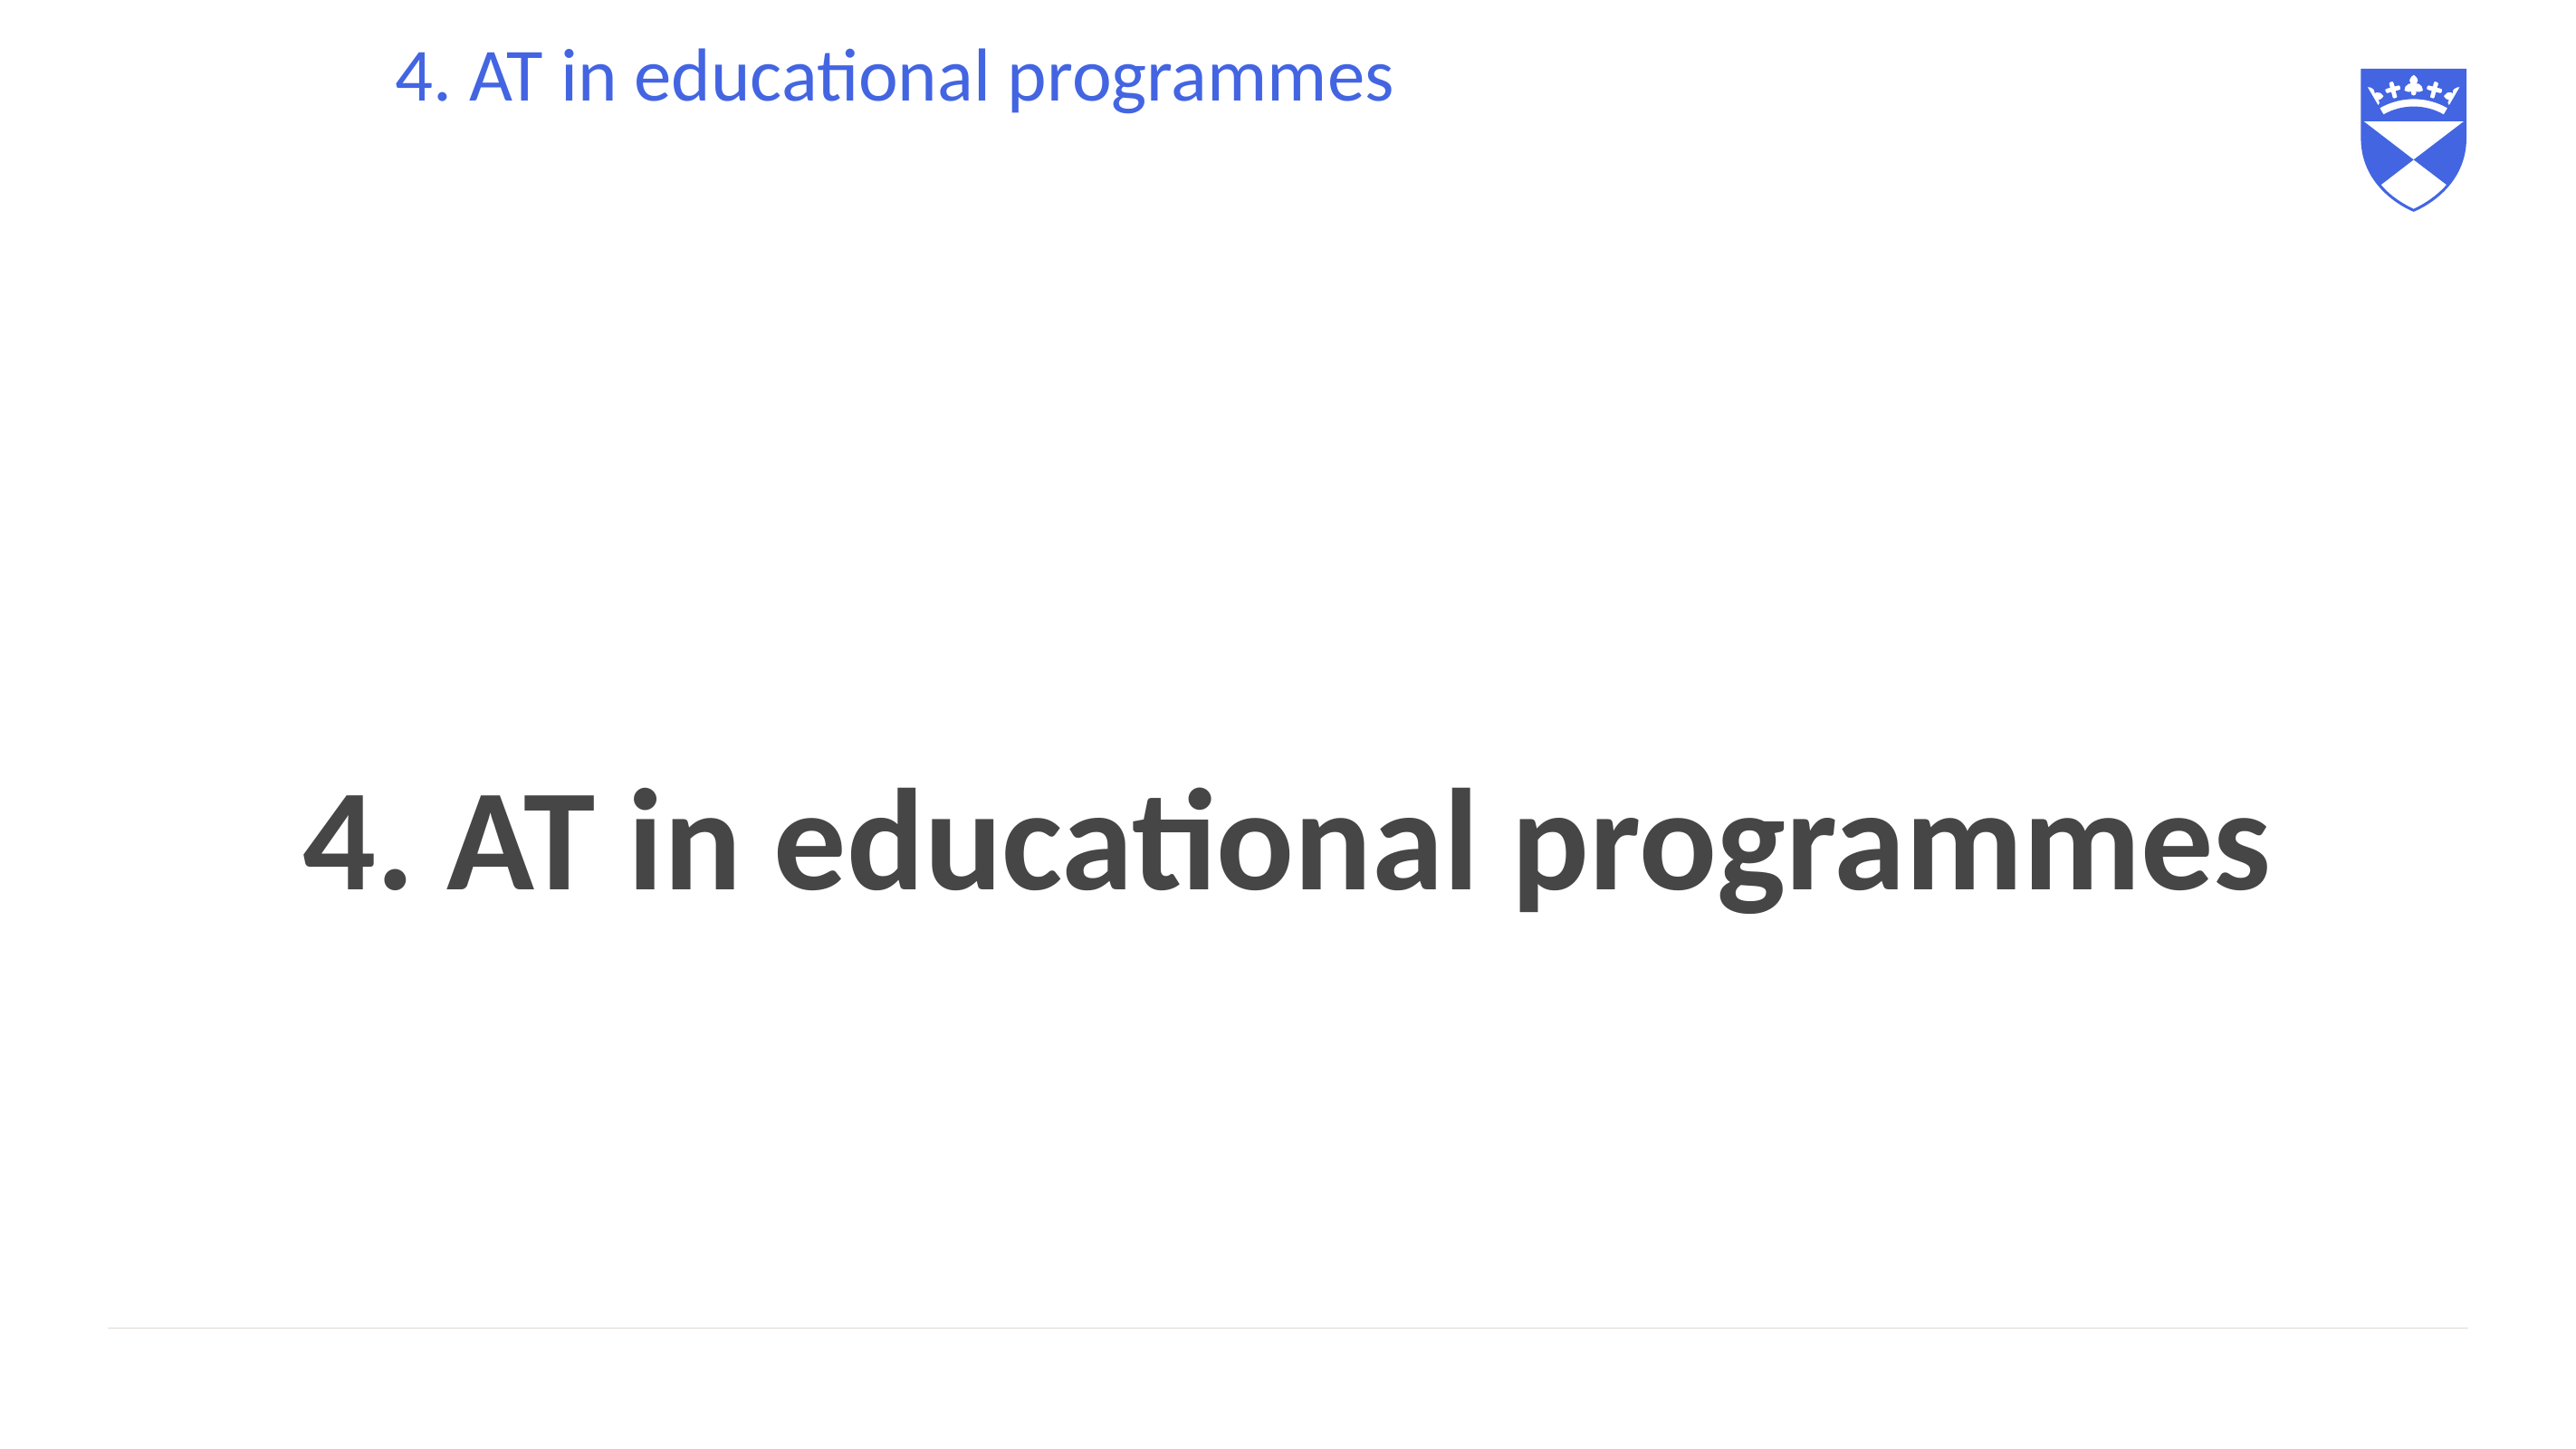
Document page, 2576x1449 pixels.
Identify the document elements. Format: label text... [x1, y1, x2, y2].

title 4. AT in educational programmes [395, 14, 2510, 146]
list 4. AT in educational programmes [109, 336, 2466, 1328]
